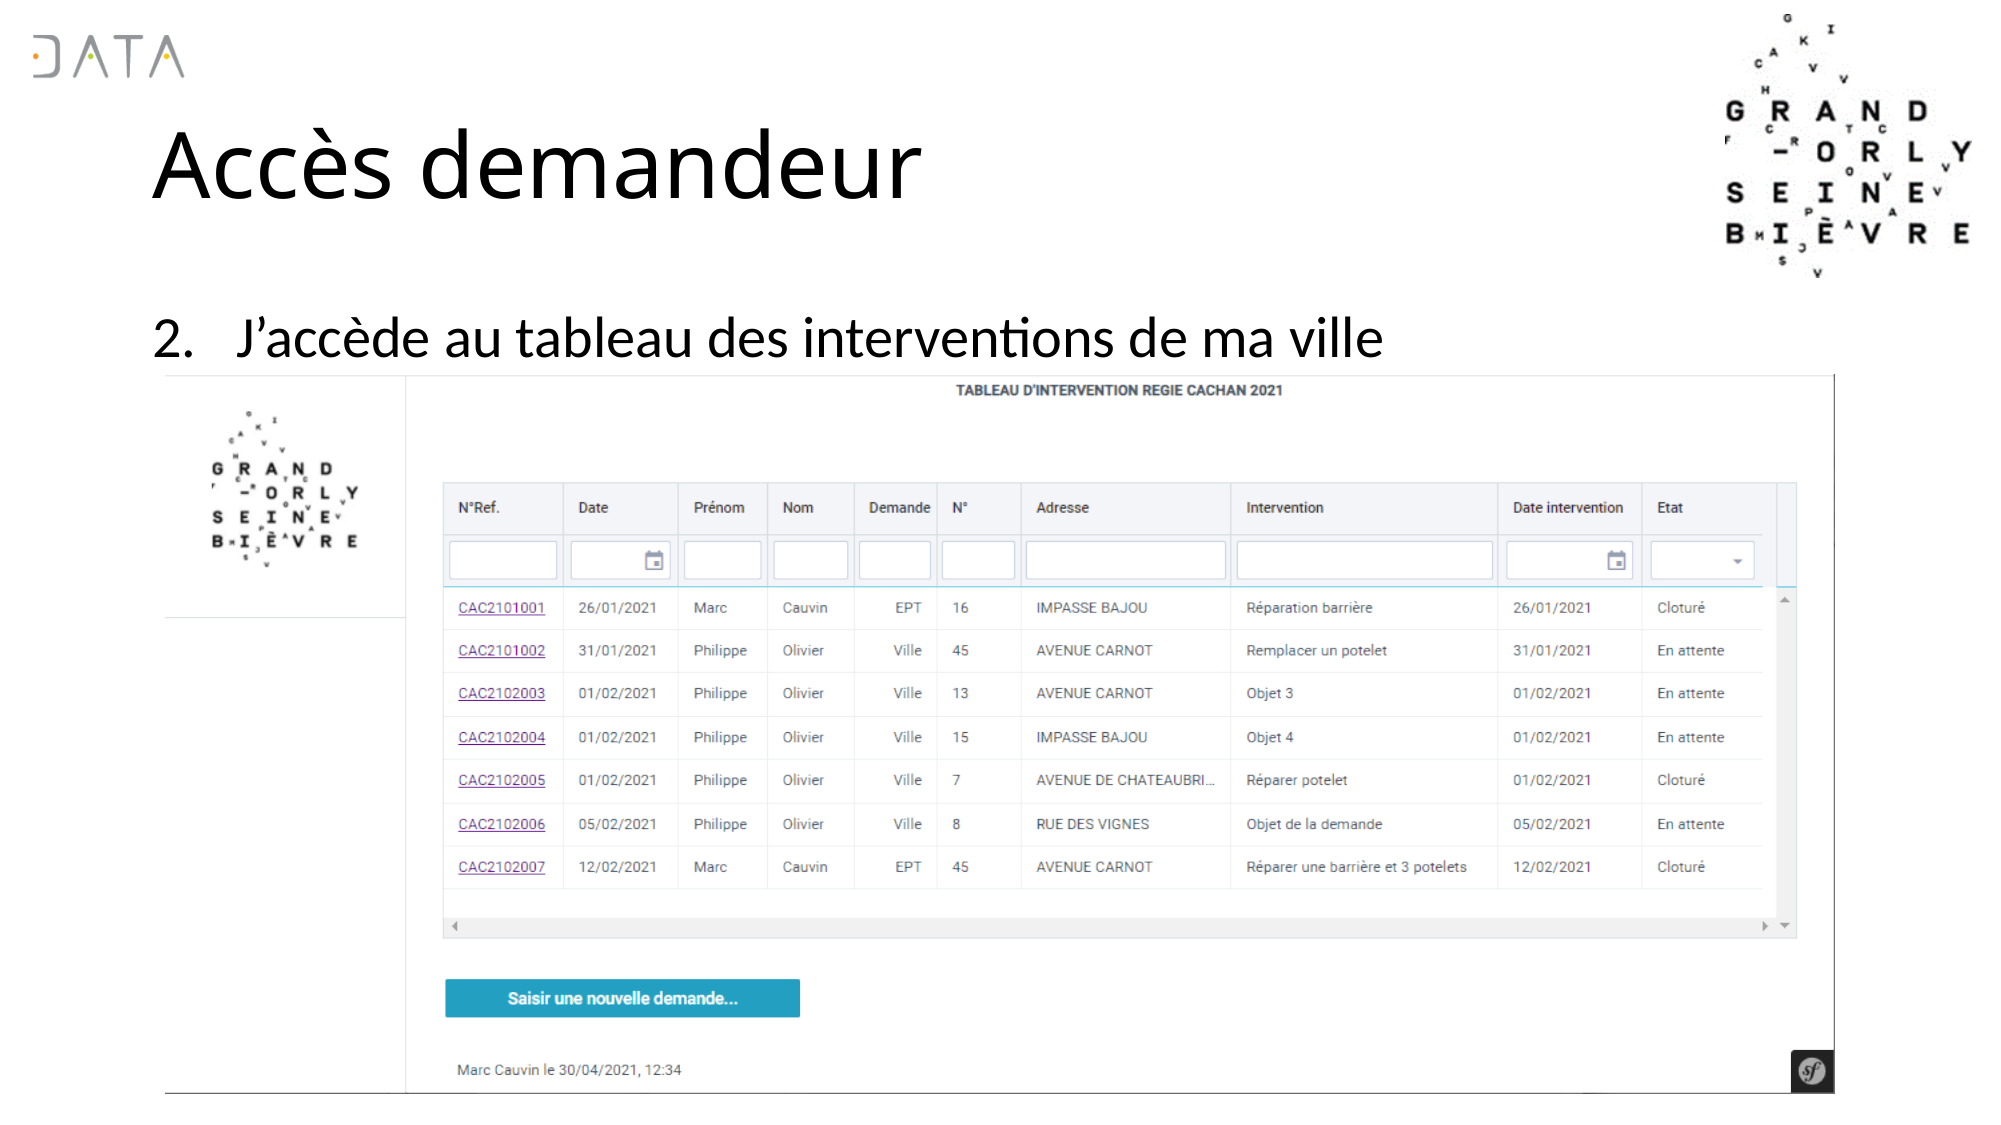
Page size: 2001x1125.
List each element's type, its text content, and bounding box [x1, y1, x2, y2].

list 2. J’accède au tableau des interventions de ma ville [137, 299, 1863, 1014]
picture [28, 13, 192, 91]
picture [165, 374, 1835, 1094]
picture [1725, 14, 1972, 278]
title Accès demandeur [137, 59, 1863, 278]
